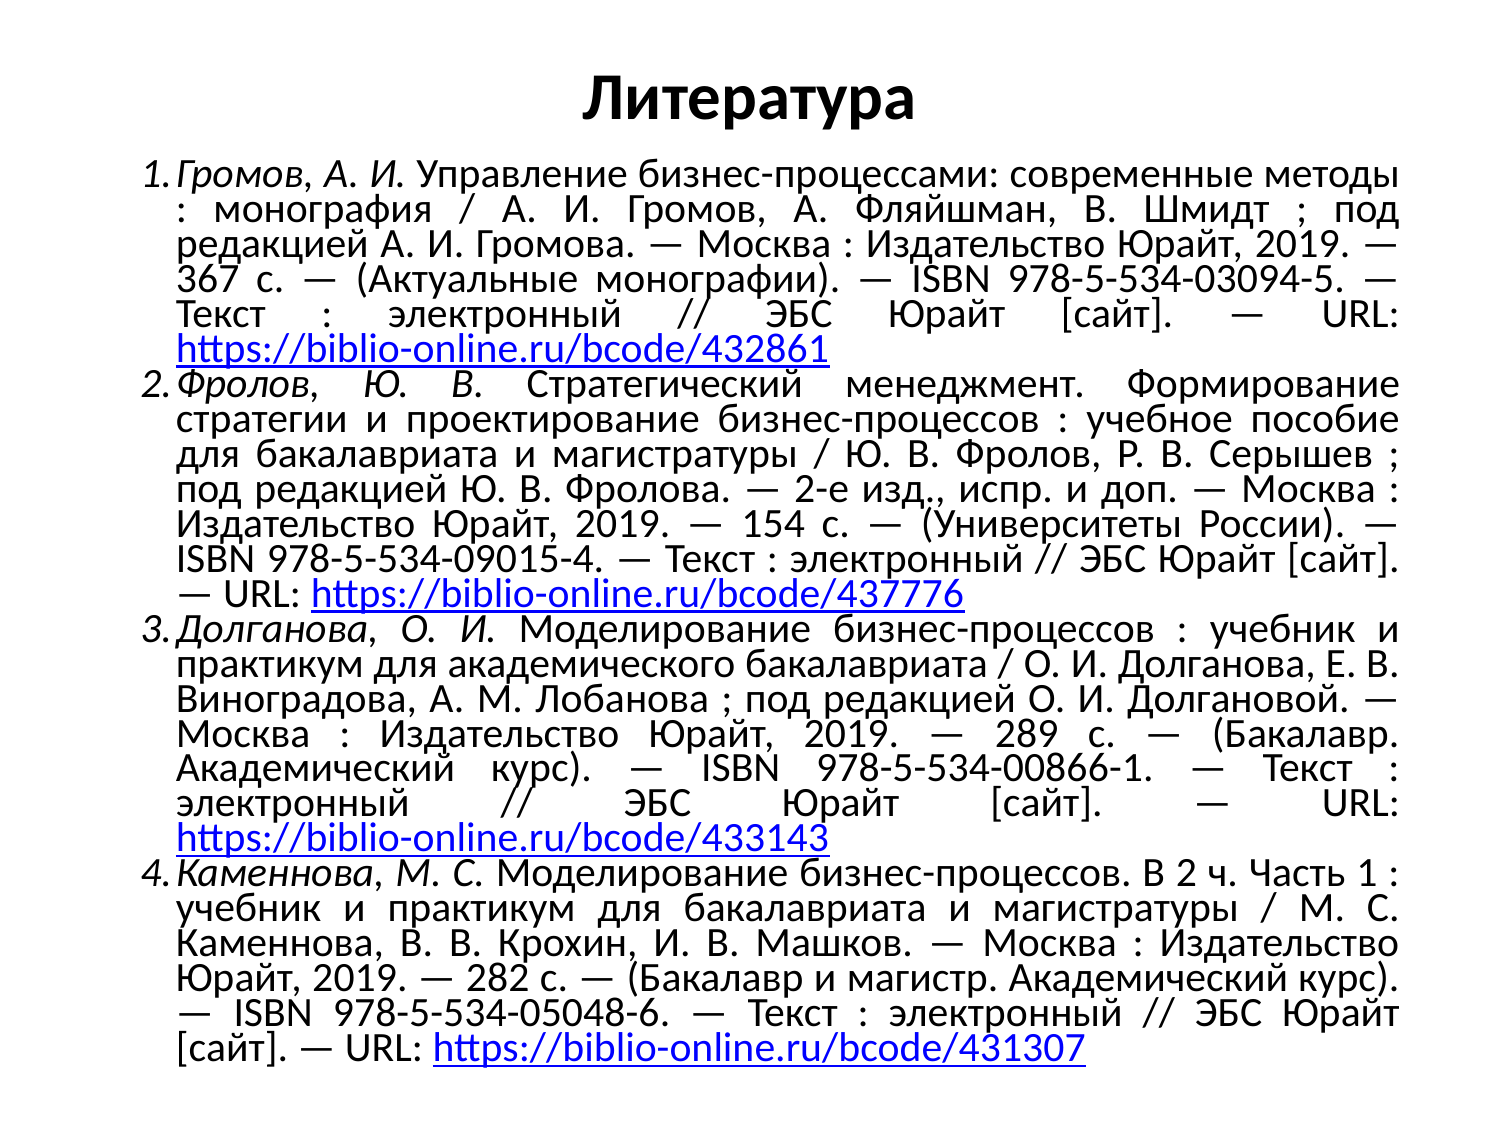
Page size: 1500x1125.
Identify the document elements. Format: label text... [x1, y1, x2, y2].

text_box Громов, А. И. Управление бизнес-процессами: современные методы : монография / А. И. Громов, А. Фляйшман, В. Шмидт ; под редакцией А. И. Громова. — Москва : Издательство Юрайт, 2019. — 367 с. — (Актуальные монографии). — ISBN 978-5-534-03094-5. — Текст : электронный // ЭБС Юрайт [сайт]. — URL: https://biblio-online.ru/bcode/432861 Фролов, Ю. В. Стратегический менеджмент. Формирование стратегии и проектирование бизнес-процессов : учебное пособие для бакалавриата и магистратуры / Ю. В. Фролов, Р. В. Серышев ; под редакцией Ю. В. Фролова. — 2-е изд., испр. и доп. — Москва : Издательство Юрайт, 2019. — 154 с. — (Университеты России). — ISBN 978-5-534-09015-4. — Текст : электронный // ЭБС Юрайт [сайт]. — URL: https://biblio-online.ru/bcode/437776 Долганова, О. И. Моделирование бизнес-процессов : учебник и практикум для академического бакалавриата / О. И. Долганова, Е. В. Виноградова, А. М. Лобанова ; под редакцией О. И. Долгановой. — Москва : Издательство Юрайт, 2019. — 289 с. — (Бакалавр. Академический курс). — ISBN 978-5-534-00866-1. — Текст : электронный // ЭБС Юрайт [сайт]. — URL: https://biblio-online.ru/bcode/433143 Каменнова, М. С. Моделирование бизнес-процессов. В 2 ч. Часть 1 : учебник и практикум для бакалавриата и магистратуры / М. С. Каменнова, В. В. Крохин, И. В. Машков. — Москва : Издательство Юрайт, 2019. — 282 с. — (Бакалавр и магистр. Академический курс). — ISBN 978-5-534-05048-6. — Текст : электронный // ЭБС Юрайт [сайт]. — URL: https://biblio-online.ru/bcode/431307 [104, 152, 1416, 1076]
title Литература [243, 45, 1257, 141]
